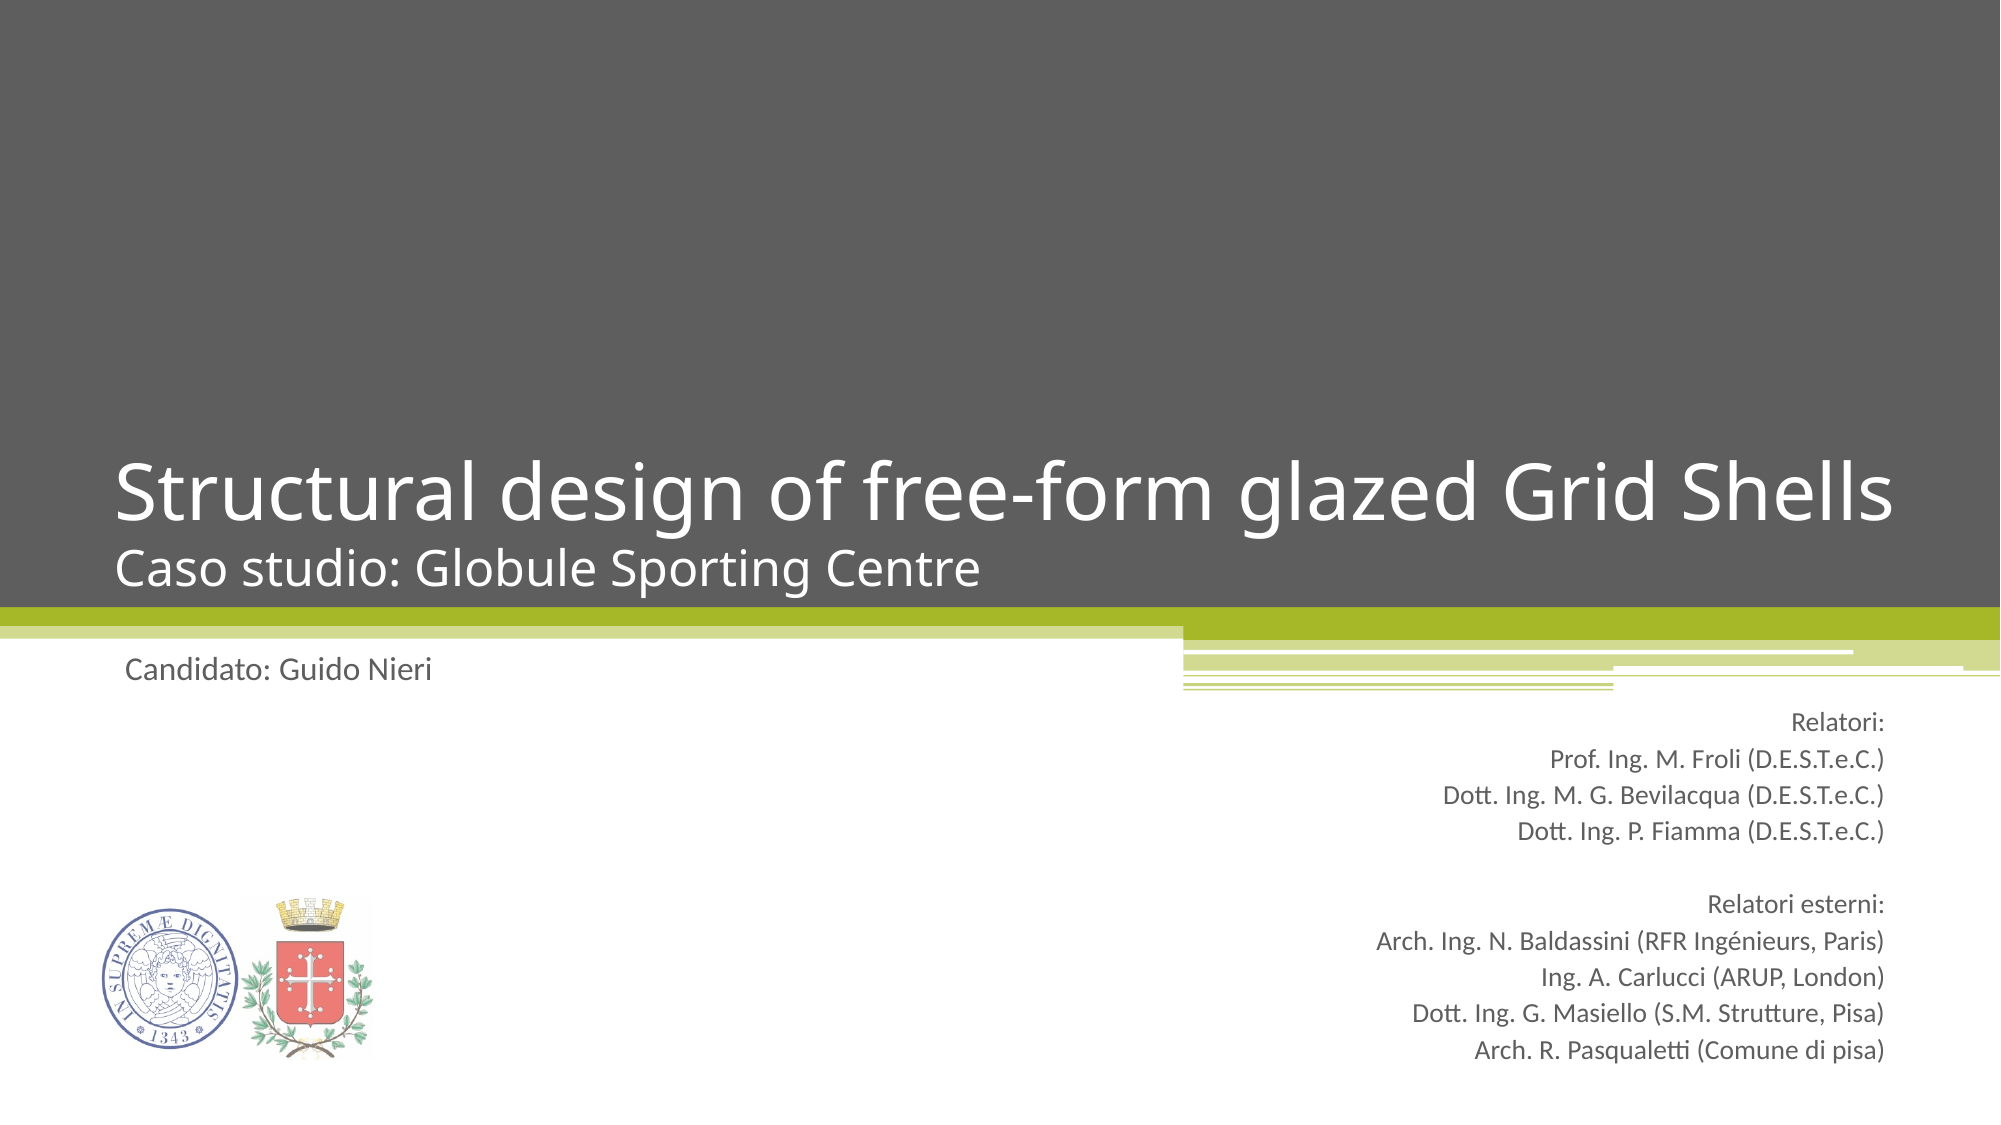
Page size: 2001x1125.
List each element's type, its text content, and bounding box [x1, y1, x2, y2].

text_box Relatori: Prof. Ing. M. Froli (D.E.S.T.e.C.) Dott. Ing. M. G. Bevilacqua (D.E.S.T.e.C.) Dott. Ing. P. Fiamma (D.E.S.T.e.C.) Relatori esterni: Arch. Ing. N. Baldassini (RFR Ingénieurs, Paris) Ing. A. Carlucci (ARUP, London) Dott. Ing. G. Masiello (S.M. Strutture, Pisa) Arch. R. Pasqualetti (Comune di pisa) [816, 696, 1900, 1075]
title Structural design of free-form glazed Grid Shells Caso studio: Globule Sporting Centre [99, 372, 1950, 604]
picture [94, 891, 378, 1069]
subtitle Candidato: Guido Nieri [99, 639, 1184, 928]
